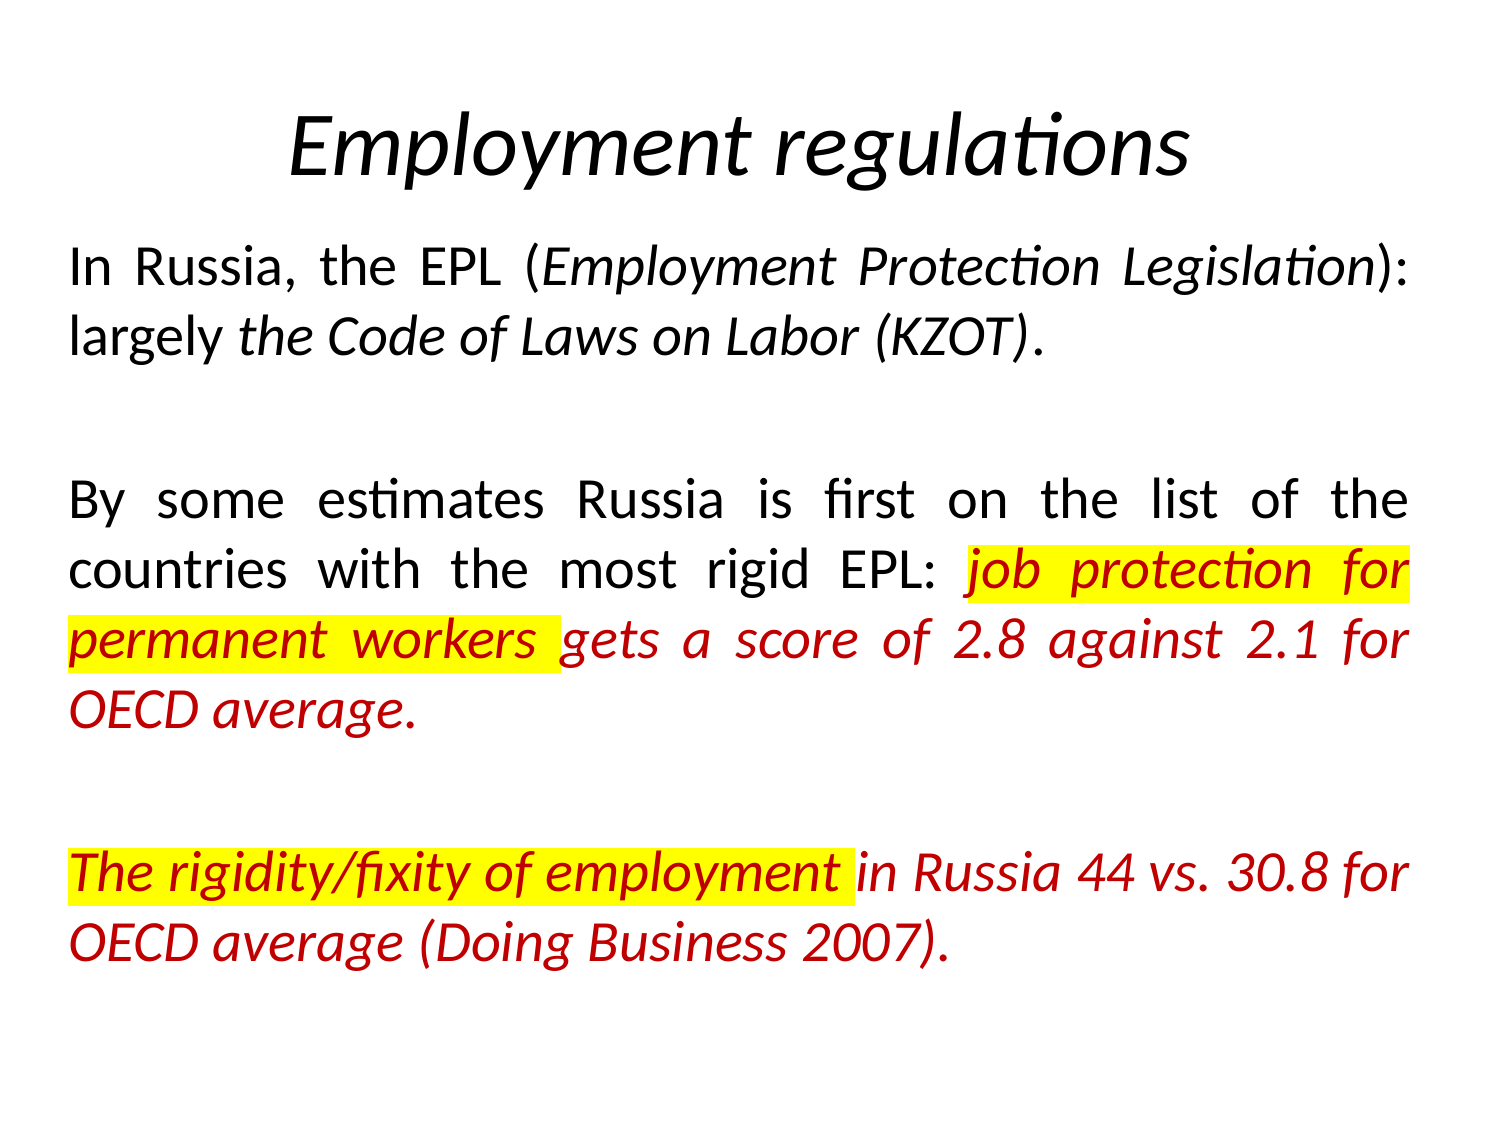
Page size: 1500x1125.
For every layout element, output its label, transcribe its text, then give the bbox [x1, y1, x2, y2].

list In Russia, the EPL (Employment Protection Legislation): largely the Code of Laws on Labor (KZOT). By some estimates Russia is first on the list of the countries with the most rigid EPL: job protection for permanent workers gets a score of 2.8 against 2.1 for OECD average. The rigidity/fixity of employment in Russia 44 vs. 30.8 for OECD average (Doing Business 2007). [53, 219, 1425, 1071]
title Employment regulations [75, 45, 1425, 219]
